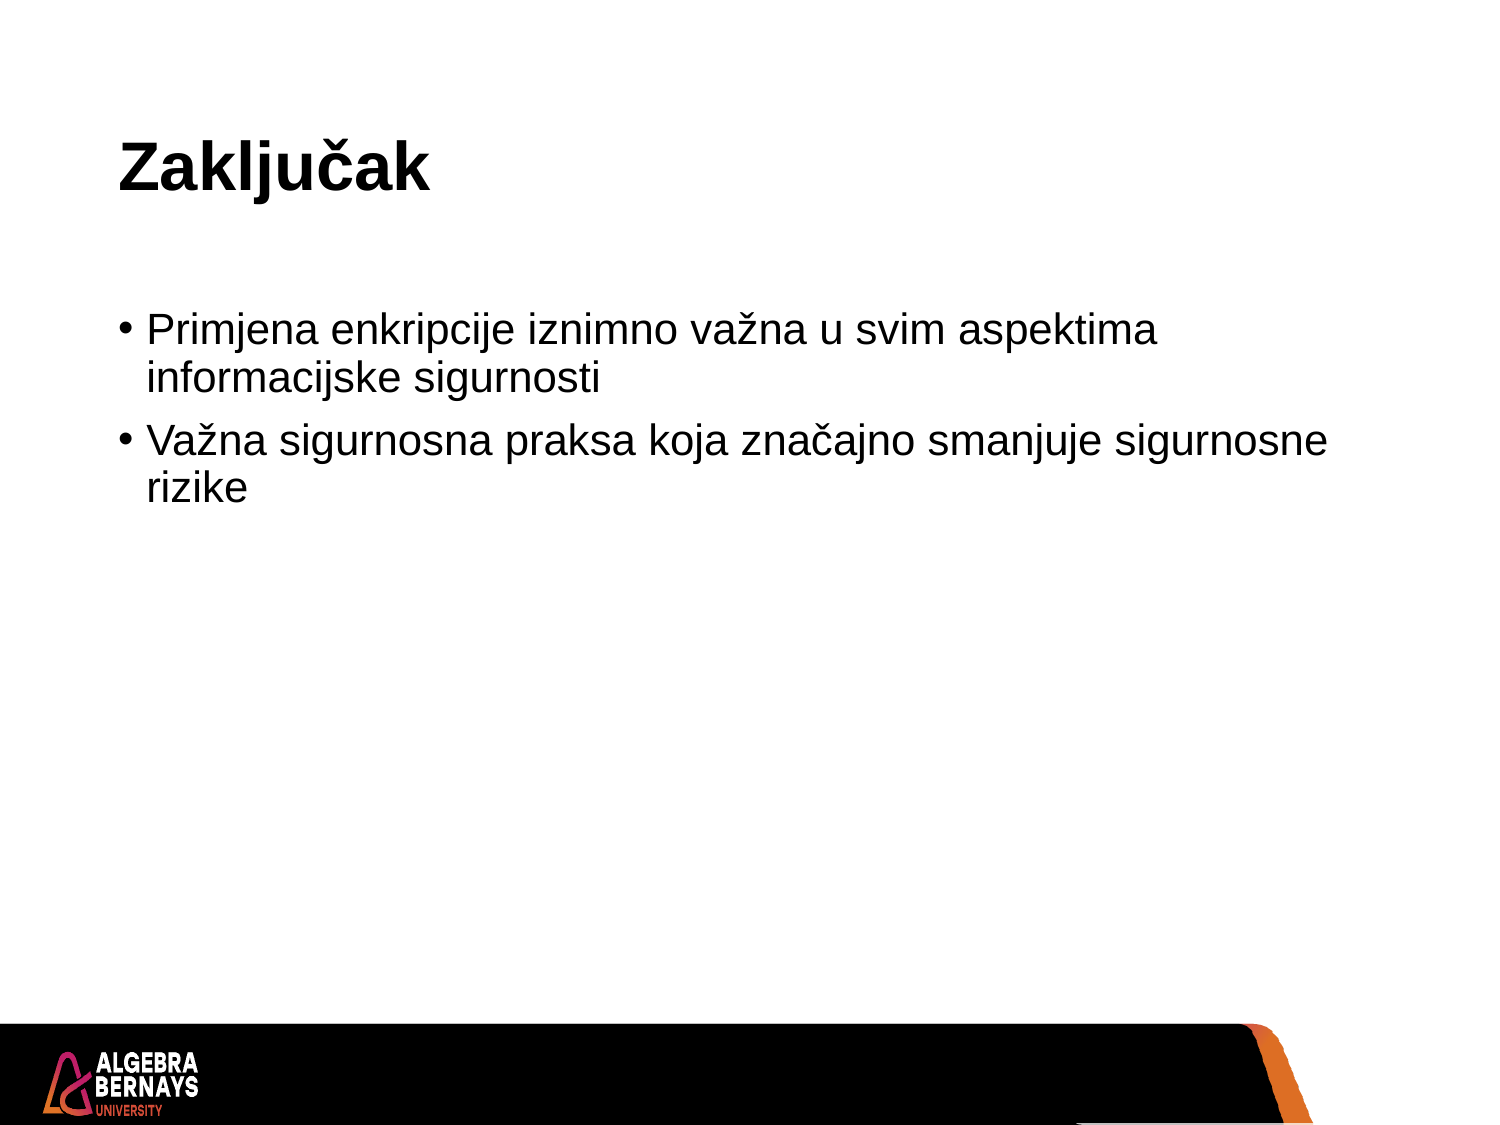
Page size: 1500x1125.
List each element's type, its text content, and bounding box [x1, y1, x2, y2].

list Primjena enkripcije iznimno važna u svim aspektima informacijske sigurnosti Važna sigurnosna praksa koja značajno smanjuje sigurnosne rizike [103, 299, 1397, 1014]
title Zaključak [103, 59, 1397, 278]
picture [0, 1023, 1468, 1125]
